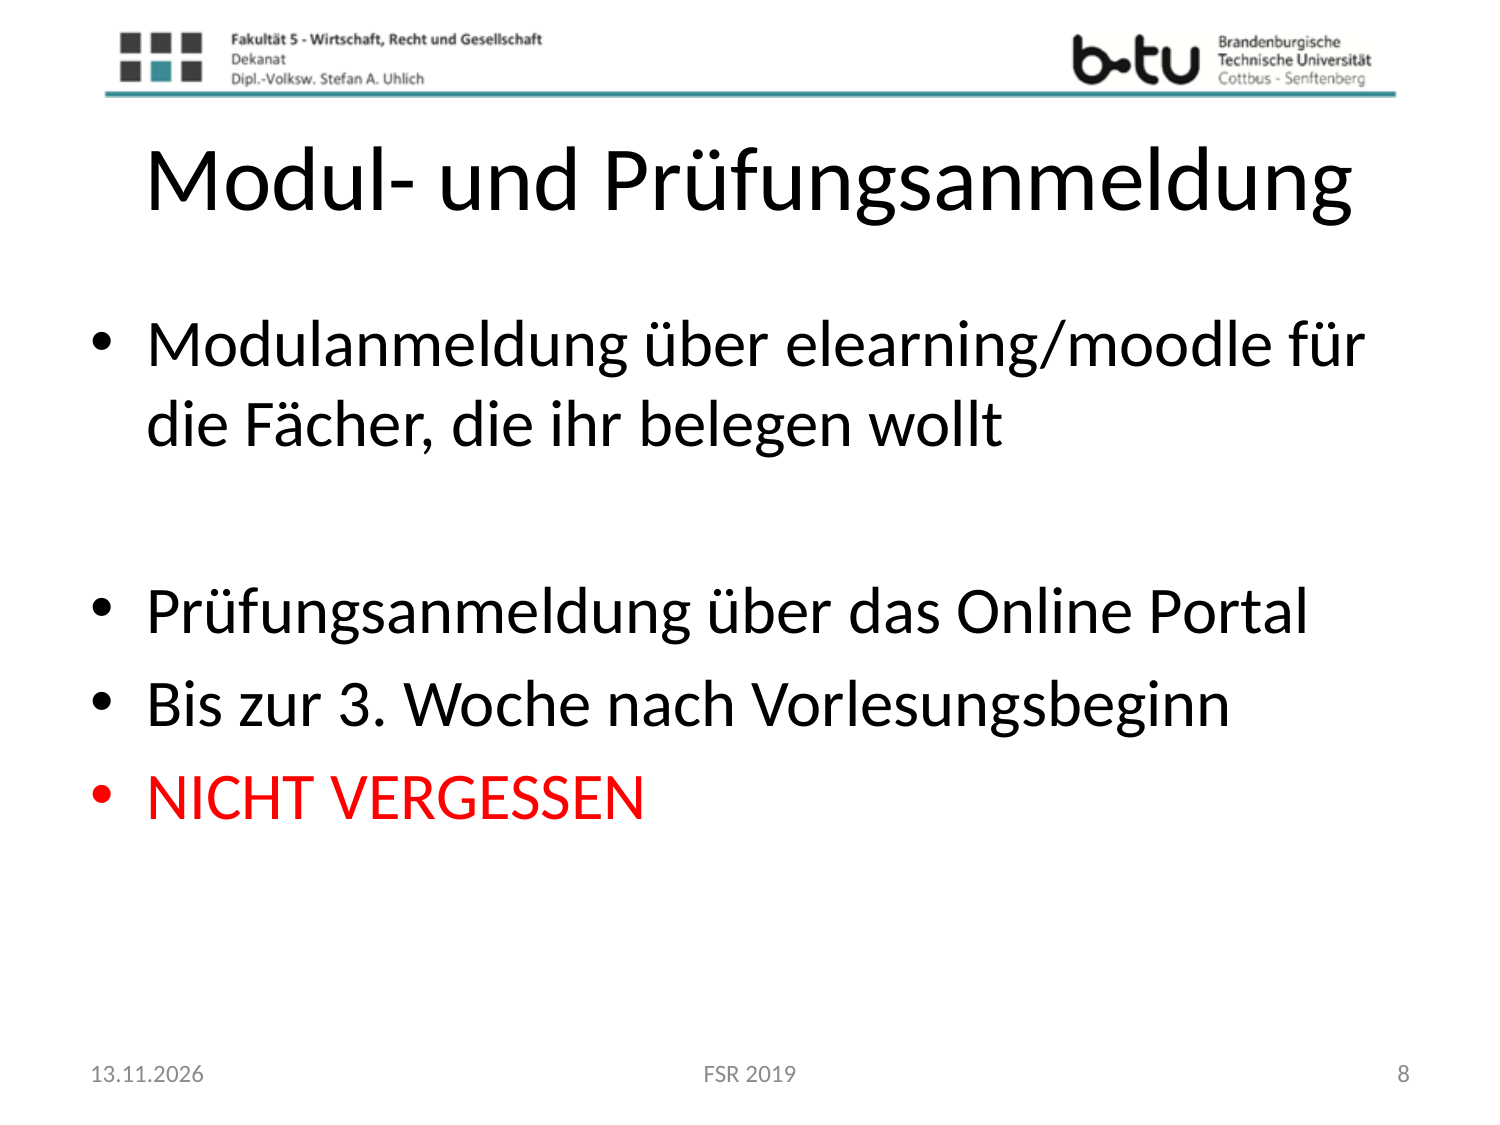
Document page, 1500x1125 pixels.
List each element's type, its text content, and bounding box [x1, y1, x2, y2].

title Modul- und Prüfungsanmeldung [75, 79, 1425, 268]
slide_number 8 [1074, 1042, 1425, 1103]
picture [103, 19, 1397, 79]
list Modulanmeldung über elearning/moodle für die Fächer, die ihr belegen wollt Prüfungsanmeldung über das Online Portal Bis zur 3. Woche nach Vorlesungsbeginn NICHT VERGESSEN [75, 292, 1425, 1035]
footer FSR 2019 [512, 1042, 988, 1103]
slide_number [75, 1042, 425, 1103]
